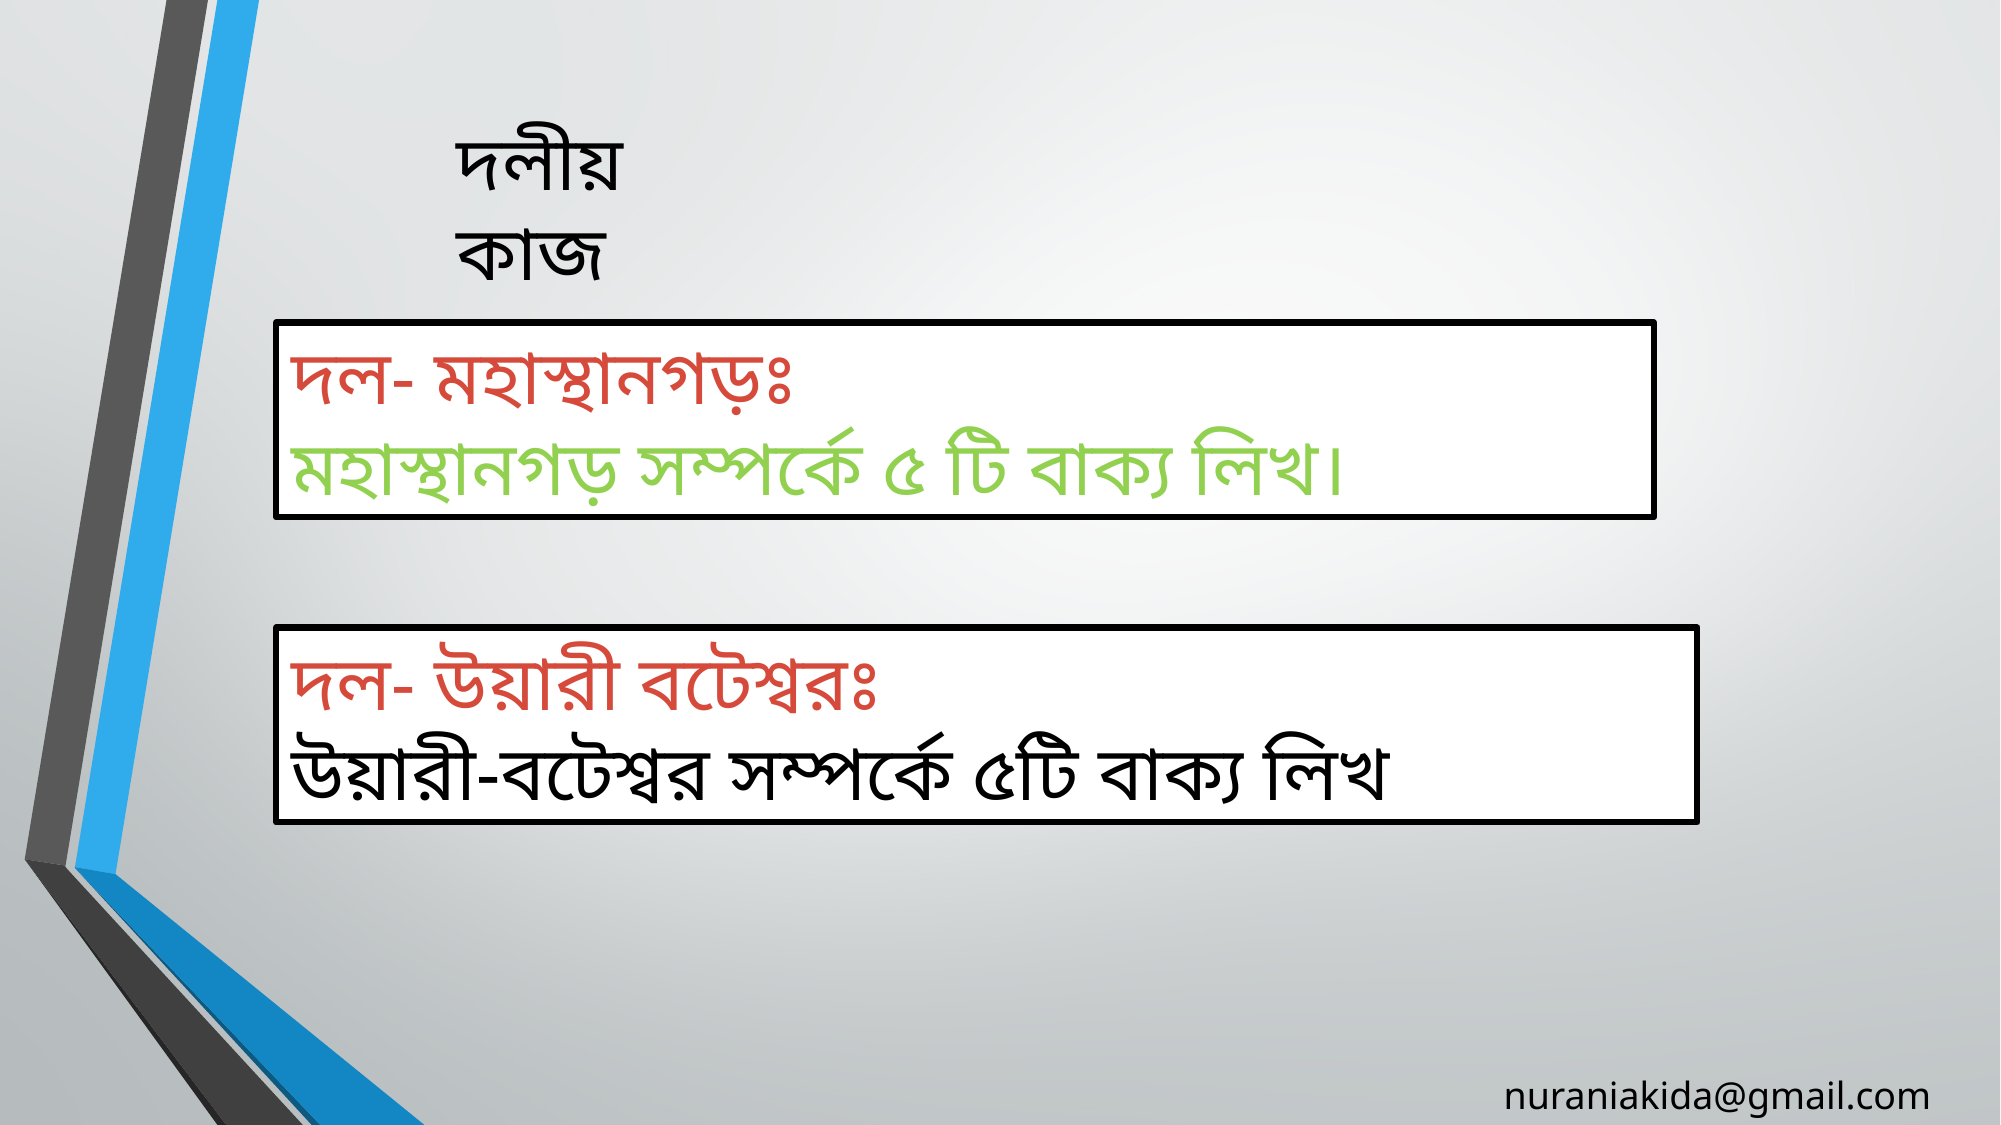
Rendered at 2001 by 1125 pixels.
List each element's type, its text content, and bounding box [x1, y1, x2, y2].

text_box দল- মহাস্থানগড়ঃ মহাস্থানগড় সম্পর্কে ৫ টি বাক্য লিখ। [276, 322, 1654, 518]
text_box দল- উয়ারী বটেশ্বরঃ উয়ারী-বটেশ্বর সম্পর্কে ৫টি বাক্য লিখ [276, 627, 1698, 823]
text_box দলীয় কাজ [442, 108, 792, 304]
